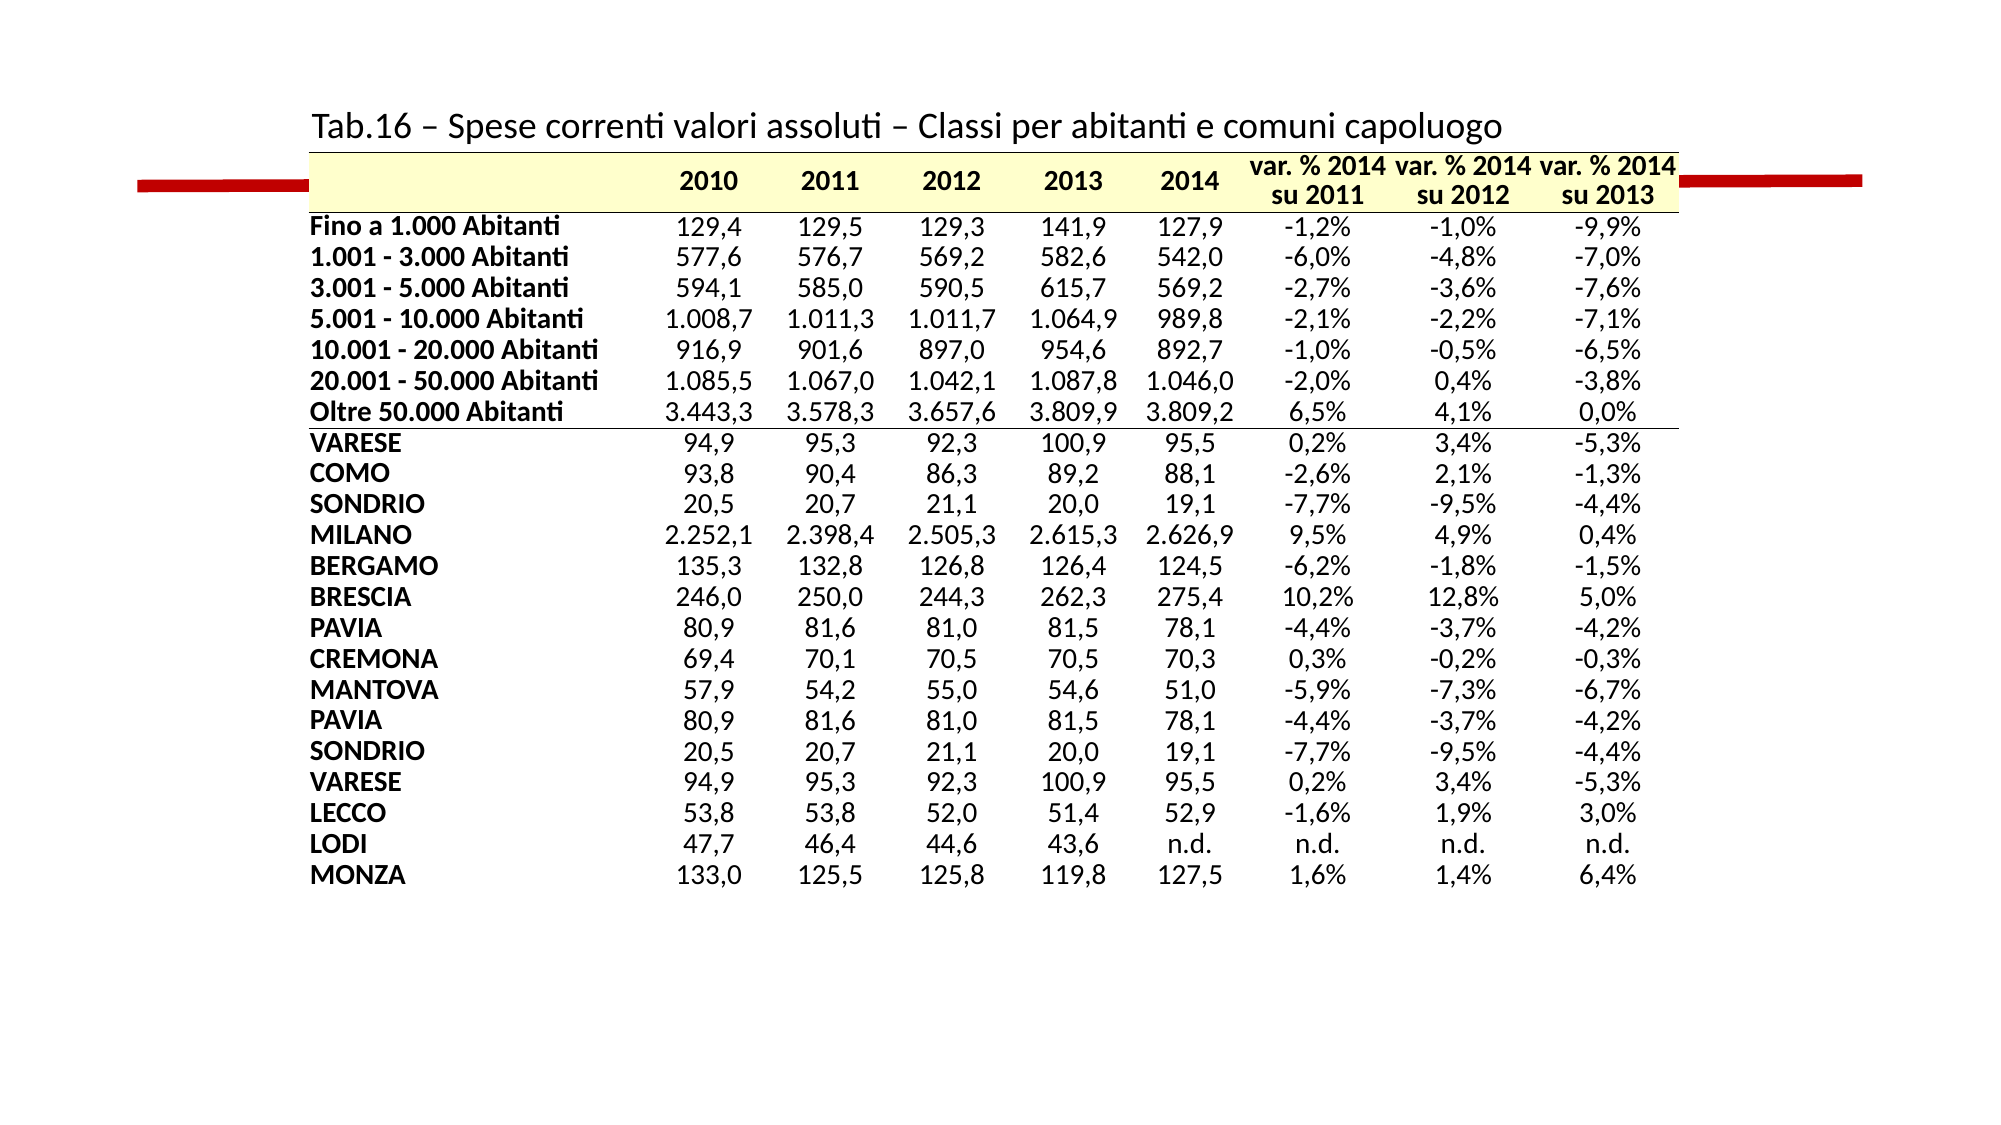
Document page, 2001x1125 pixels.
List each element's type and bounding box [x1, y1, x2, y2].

table_cell [309, 213, 1679, 428]
table_cell [309, 429, 1679, 892]
table_header [309, 154, 1679, 212]
text_box [296, 93, 1715, 154]
